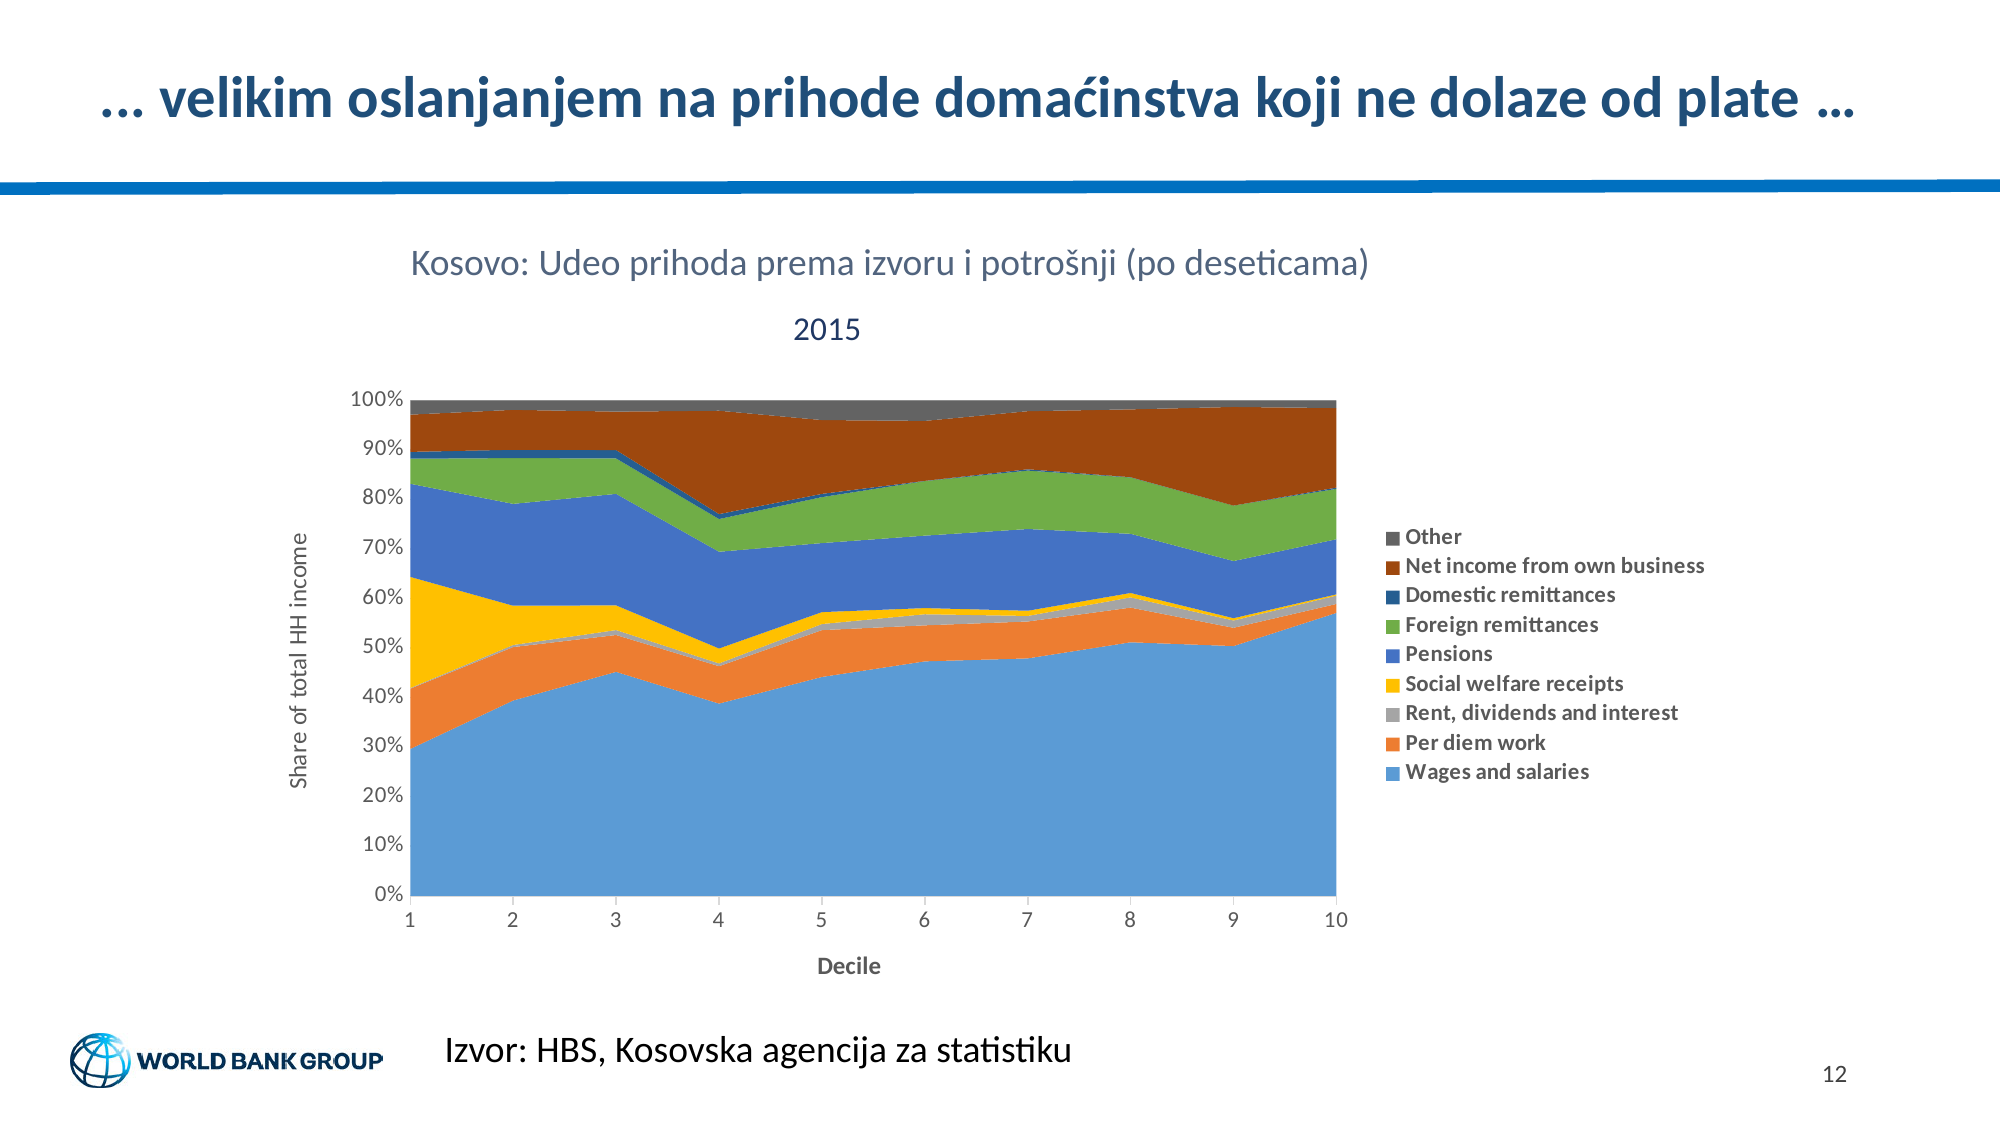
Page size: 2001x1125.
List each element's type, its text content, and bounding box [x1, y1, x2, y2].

slide_number 12 [1412, 1042, 1863, 1103]
text_box Kosovo: Udeo prihoda prema izvoru i potrošnji (po deseticama) [396, 230, 1413, 291]
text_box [0, 185, 2000, 189]
picture [70, 1033, 385, 1088]
picture [97, 1045, 105, 1055]
picture [87, 1043, 99, 1050]
text_box Izvor: HBS, Kosovska agencija za statistiku [429, 1018, 1224, 1078]
chart [253, 299, 1726, 1014]
text_box ... velikim oslanjanjem na prihode domaćinstva koji ne dolaze od plate … [78, 53, 1879, 182]
